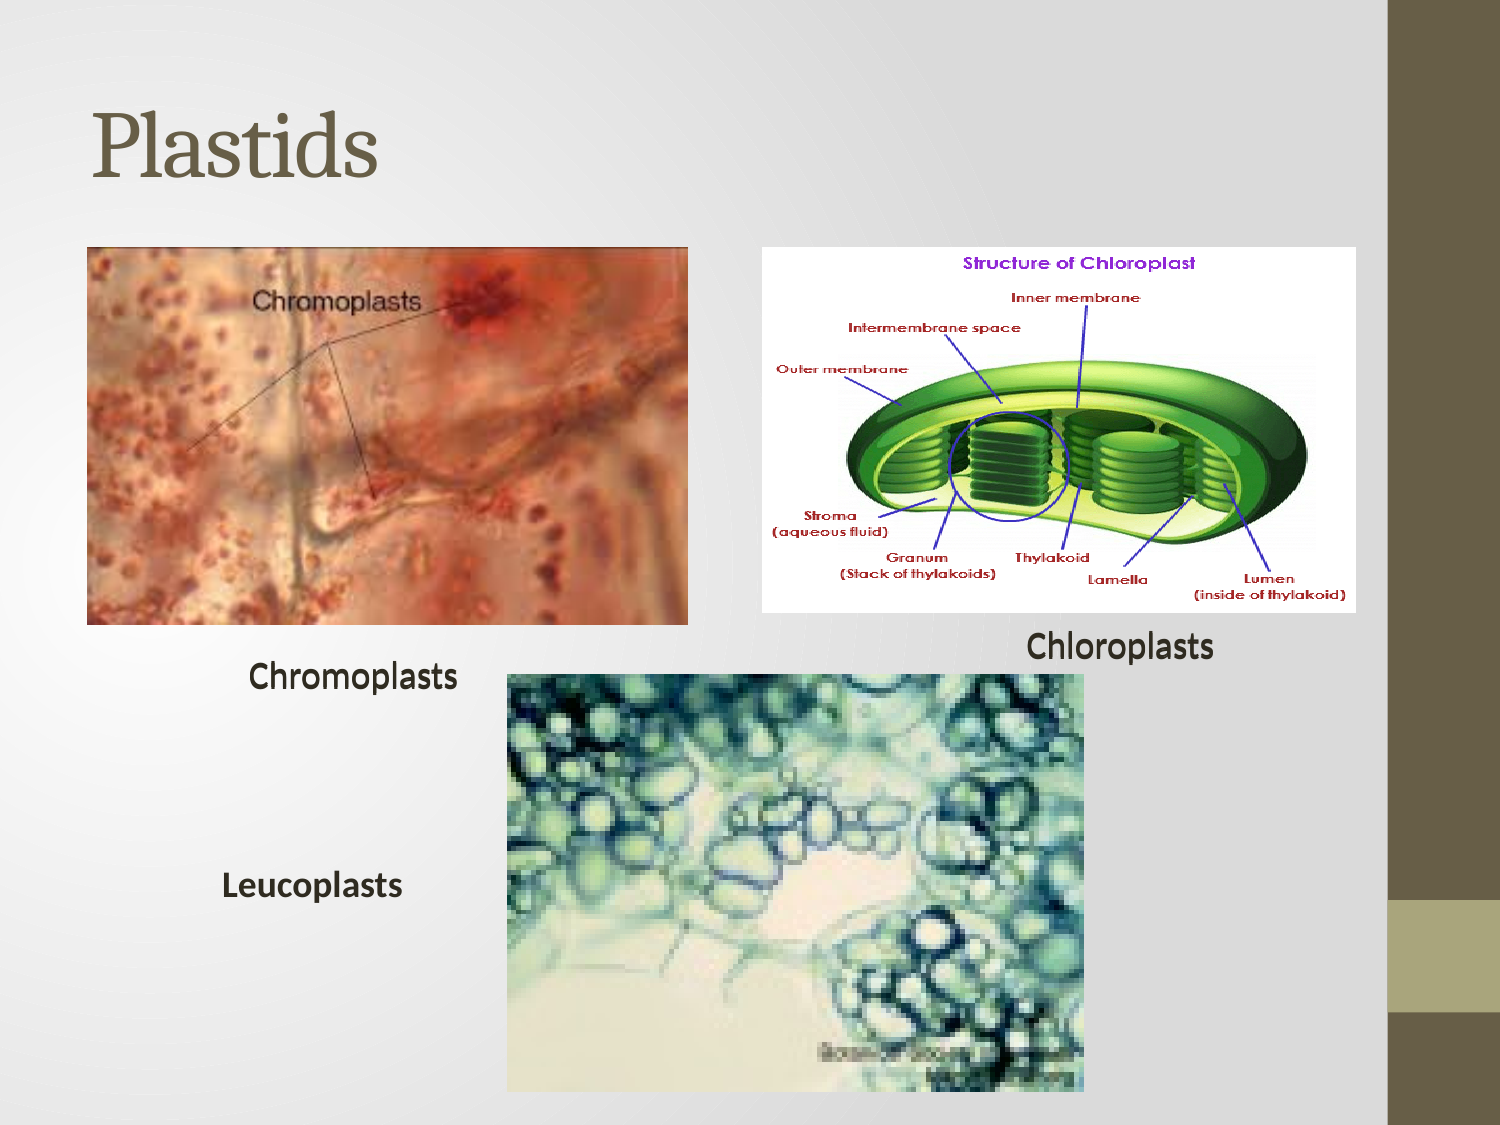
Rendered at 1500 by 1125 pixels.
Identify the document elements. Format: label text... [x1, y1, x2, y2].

picture [507, 674, 1085, 1092]
text_box Chloroplasts [974, 620, 1275, 673]
picture [761, 247, 1356, 613]
text_box Leucoplasts [162, 852, 463, 913]
title Plastids [75, 45, 1325, 233]
text_box Chromoplasts [207, 642, 508, 703]
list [86, 247, 688, 626]
